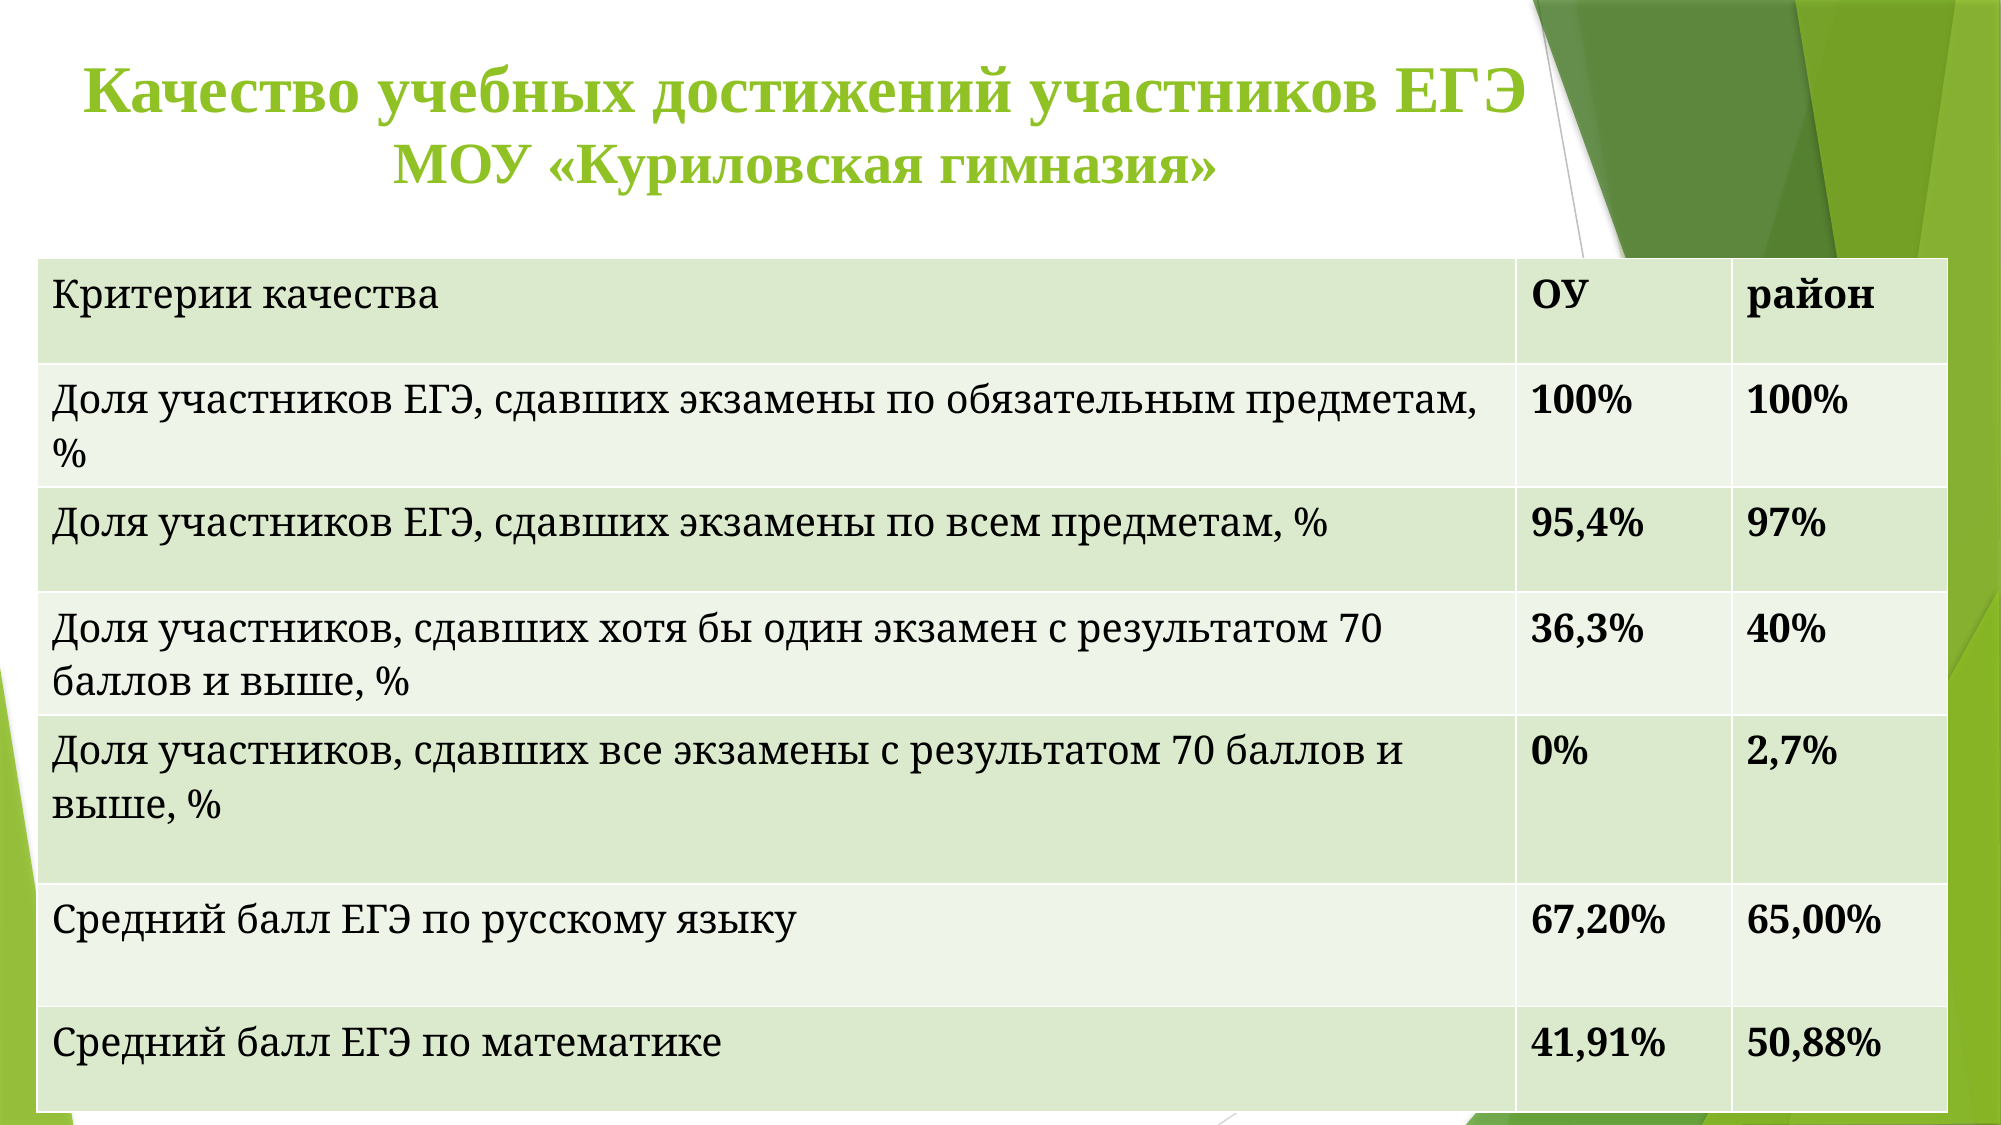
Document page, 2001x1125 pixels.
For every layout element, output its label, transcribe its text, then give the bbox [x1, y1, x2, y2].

table_cell Доля участников, сдавших хотя бы один экзамен с результатом 70 баллов и выше, % [38, 593, 1515, 714]
title Качество учебных достижений участников ЕГЭ МОУ «Куриловская гимназия» [33, 38, 1579, 229]
table_header Критерии качества [38, 259, 1515, 363]
table_cell 50,88% [1733, 1007, 1947, 1111]
table_cell 100% [1733, 365, 1947, 486]
table_cell Доля участников, сдавших все экзамены с результатом 70 баллов и выше, % [38, 716, 1515, 883]
table_header ОУ [1517, 259, 1731, 363]
table_cell Средний балл ЕГЭ по русскому языку [38, 885, 1515, 1006]
table_cell Доля участников ЕГЭ, сдавших экзамены по всем предметам, % [38, 488, 1515, 591]
table_cell 41,91% [1517, 1007, 1731, 1111]
table_cell 0% [1517, 716, 1731, 883]
table_header район [1733, 259, 1947, 363]
table_cell Доля участников ЕГЭ, сдавших экзамены по обязательным предметам, % [38, 365, 1515, 486]
table_cell 95,4% [1517, 488, 1731, 591]
table_cell 97% [1733, 488, 1947, 591]
table_cell 100% [1517, 365, 1731, 486]
table_cell 2,7% [1733, 716, 1947, 883]
table_cell Средний балл ЕГЭ по математике [38, 1007, 1515, 1111]
table_cell 67,20% [1517, 885, 1731, 1006]
table_cell 65,00% [1733, 885, 1947, 1006]
table_cell 36,3% [1517, 593, 1731, 714]
table_cell 40% [1733, 593, 1947, 714]
